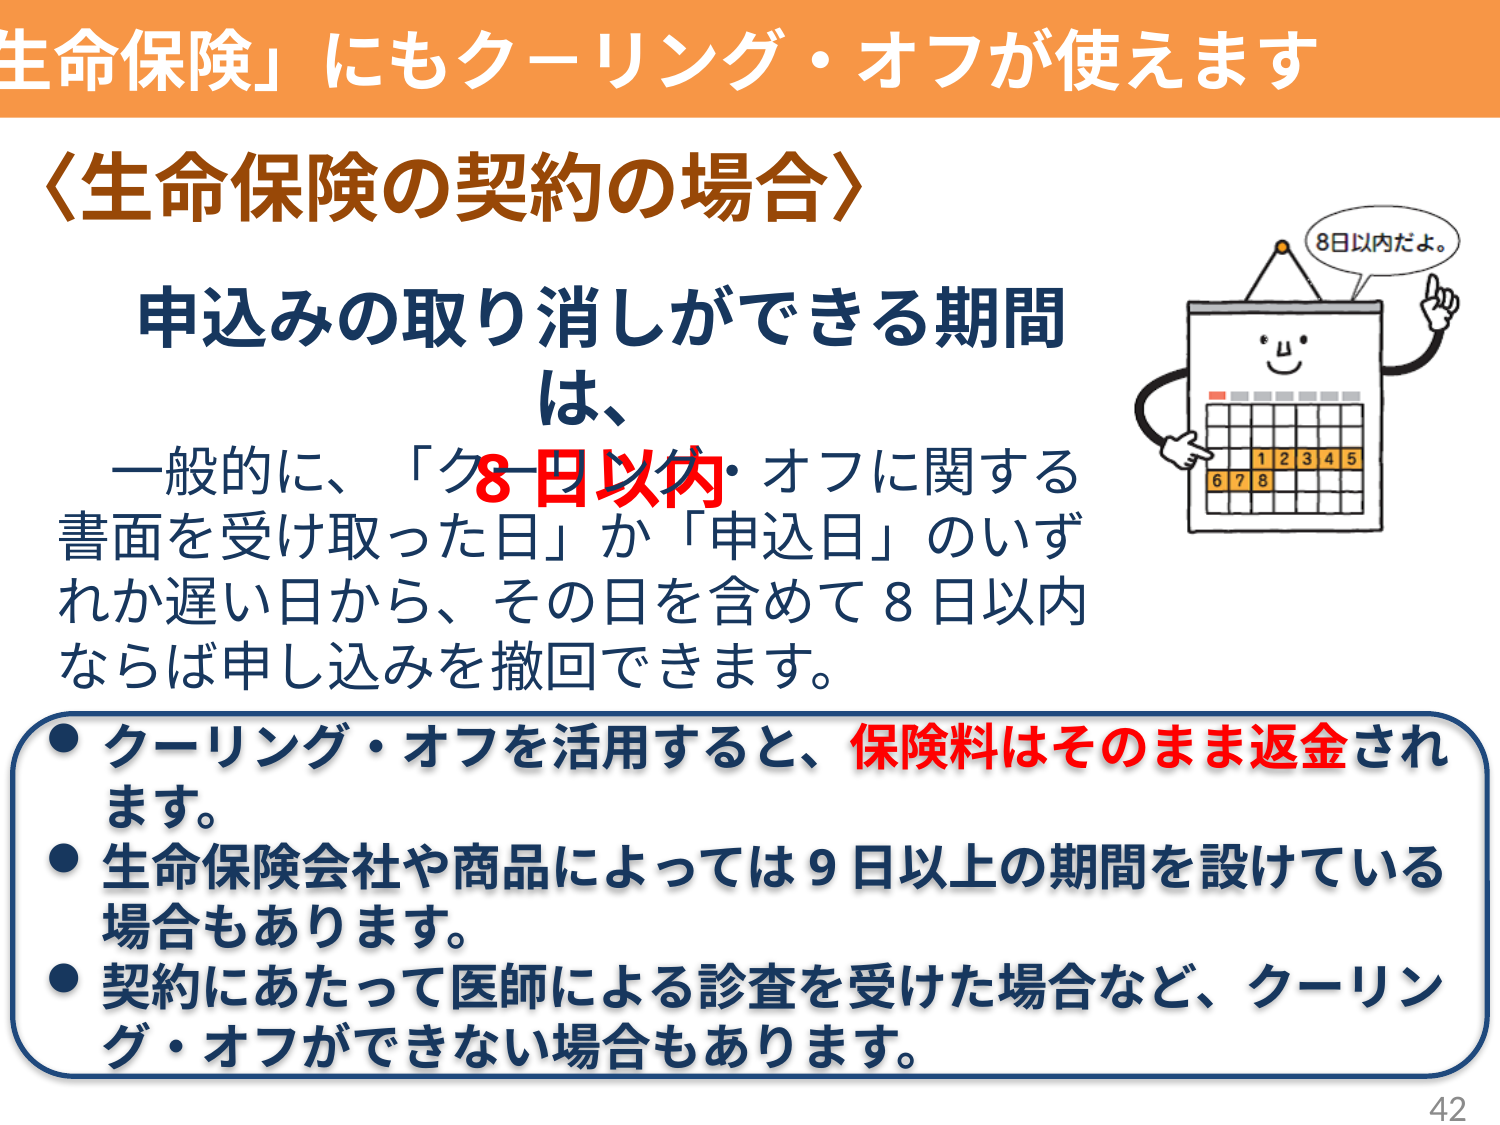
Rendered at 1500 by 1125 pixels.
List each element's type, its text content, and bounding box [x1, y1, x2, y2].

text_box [41, 198, 1500, 709]
text_box 「生命保険」にもク－リング・オフが使えます [0, 11, 1337, 107]
text_box クーリング・オフを活用すると、保険料はそのまま返金されます。 生命保険会社や商品によっては9日以上の期間を設けている場合もあります。 契約にあたって医師による診査を受けた場合など、クーリング・オフができない場合もあります。 [11, 717, 1488, 1077]
slide_number 42 [1132, 1076, 1483, 1125]
text_box 〈生命保険の契約の場合〉 [0, 132, 1465, 238]
text_box [0, 0, 1500, 118]
